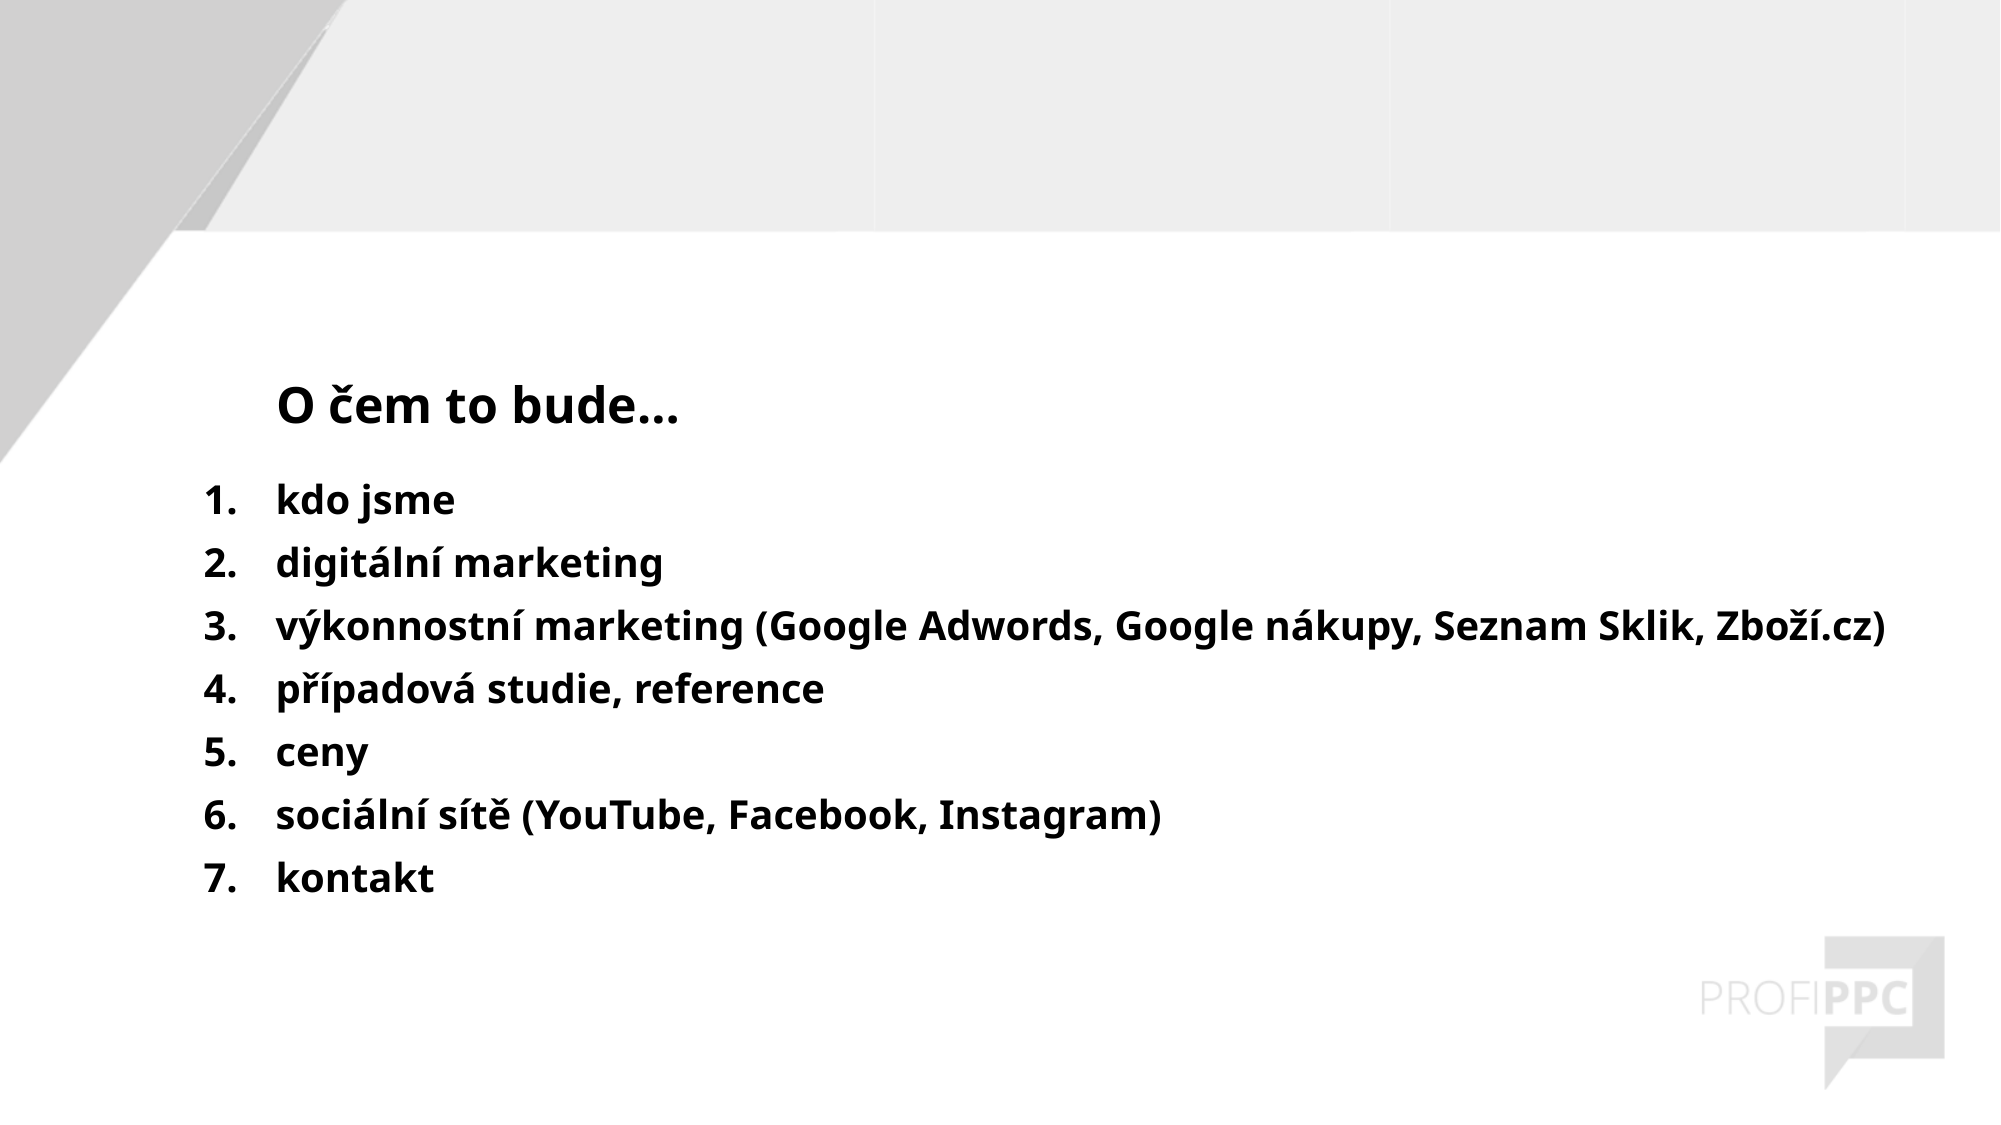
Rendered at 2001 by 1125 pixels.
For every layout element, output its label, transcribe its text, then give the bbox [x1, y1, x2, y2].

text_box O čem to bude… [261, 365, 885, 441]
list kdo jsme digitální marketing výkonnostní marketing (Google Adwords, Google nákupy, Seznam Sklik, Zboží.cz) případová studie, reference ceny sociální sítě (YouTube, Facebook, Instagram) kontakt [188, 472, 1911, 941]
picture [0, 0, 2001, 1125]
